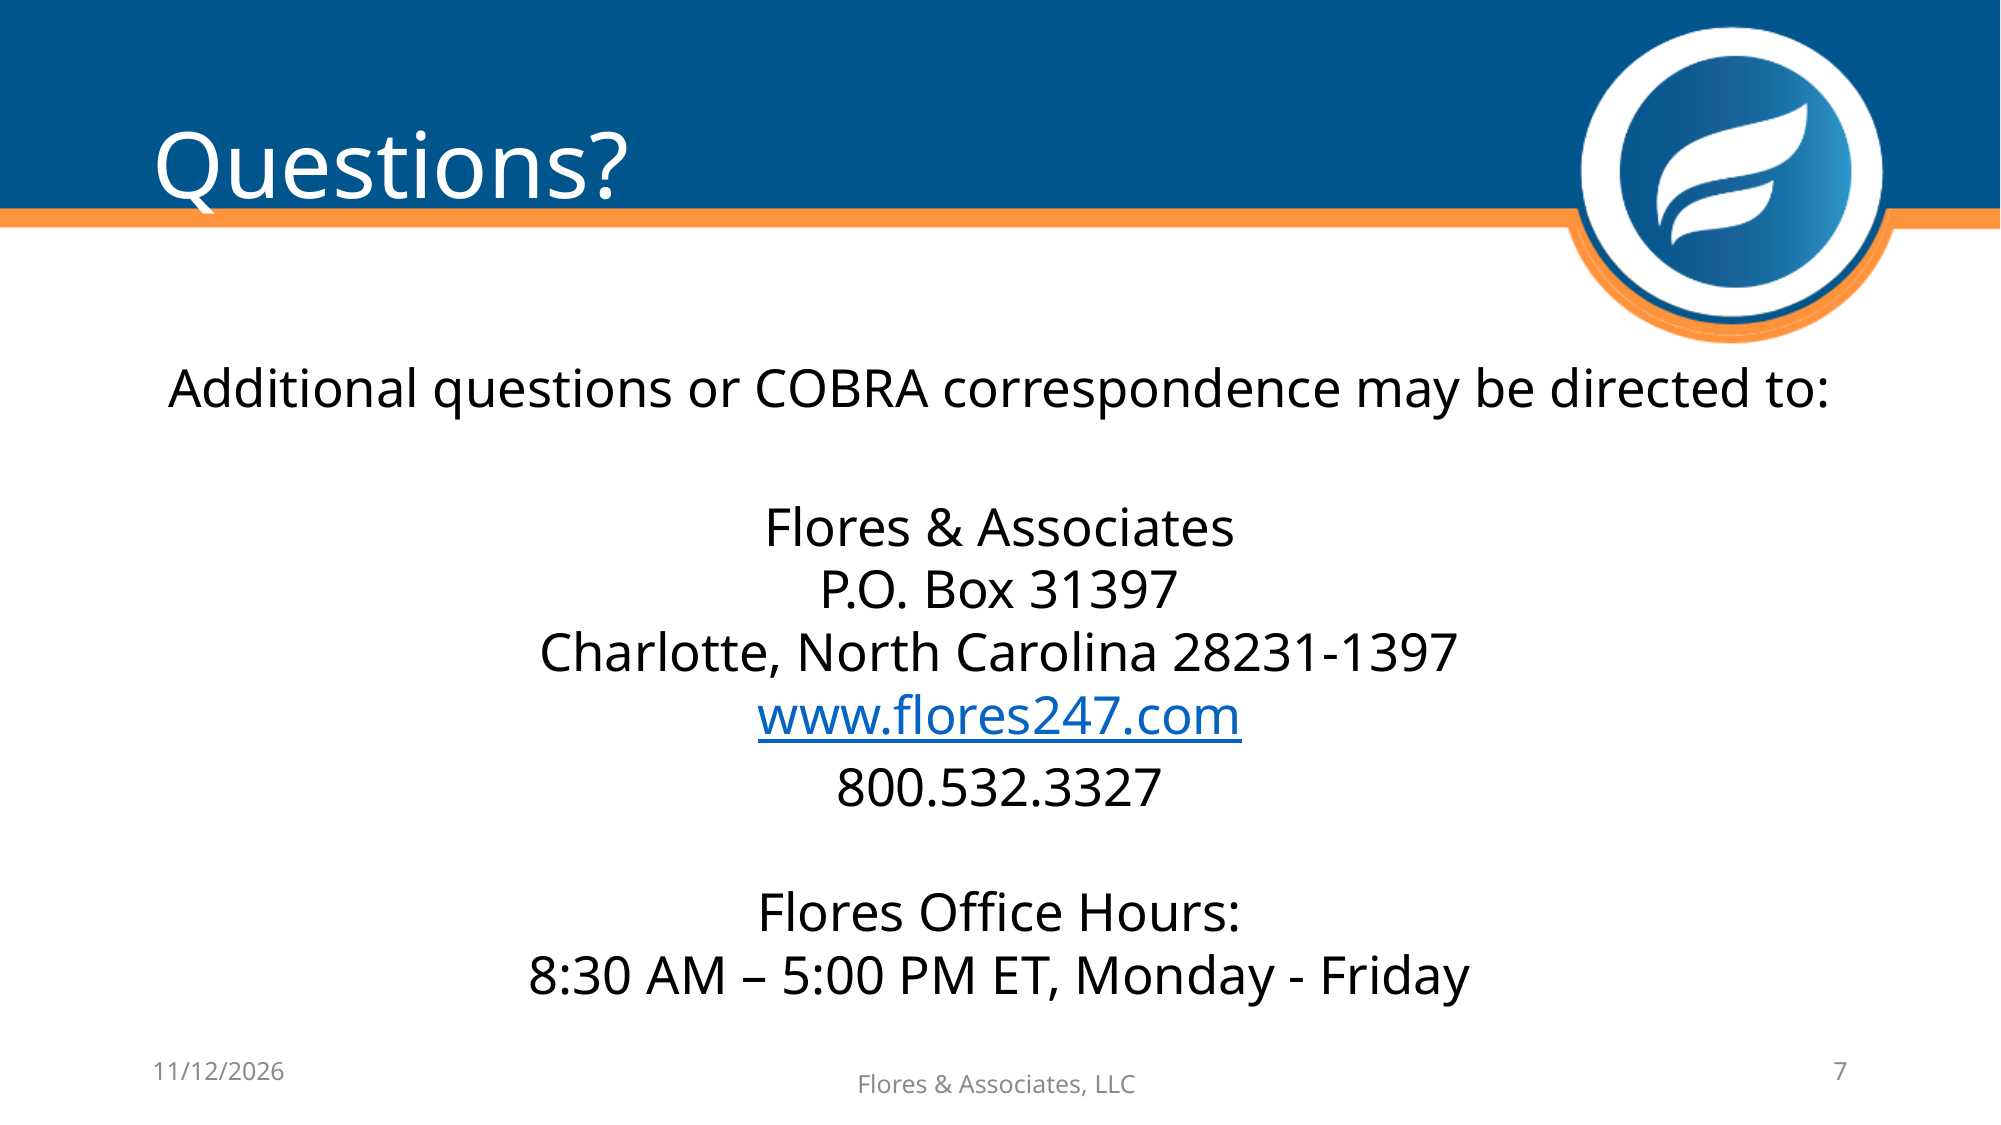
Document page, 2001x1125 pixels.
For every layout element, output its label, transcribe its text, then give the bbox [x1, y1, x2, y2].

slide_number 7 [1412, 1042, 1863, 1103]
title Questions? [137, 59, 1559, 278]
picture [0, 0, 2001, 1125]
footer Flores & Associates, LLC [662, 1055, 1338, 1116]
list Additional questions or COBRA correspondence may be directed to: Flores & Associates P.O. Box 31397 Charlotte, North Carolina 28231-1397 www.flores247.com 800.532.3327 Flores Office Hours: 8:30 AM – 5:00 PM ET, Monday - Friday [137, 354, 1863, 1014]
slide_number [137, 1042, 588, 1103]
